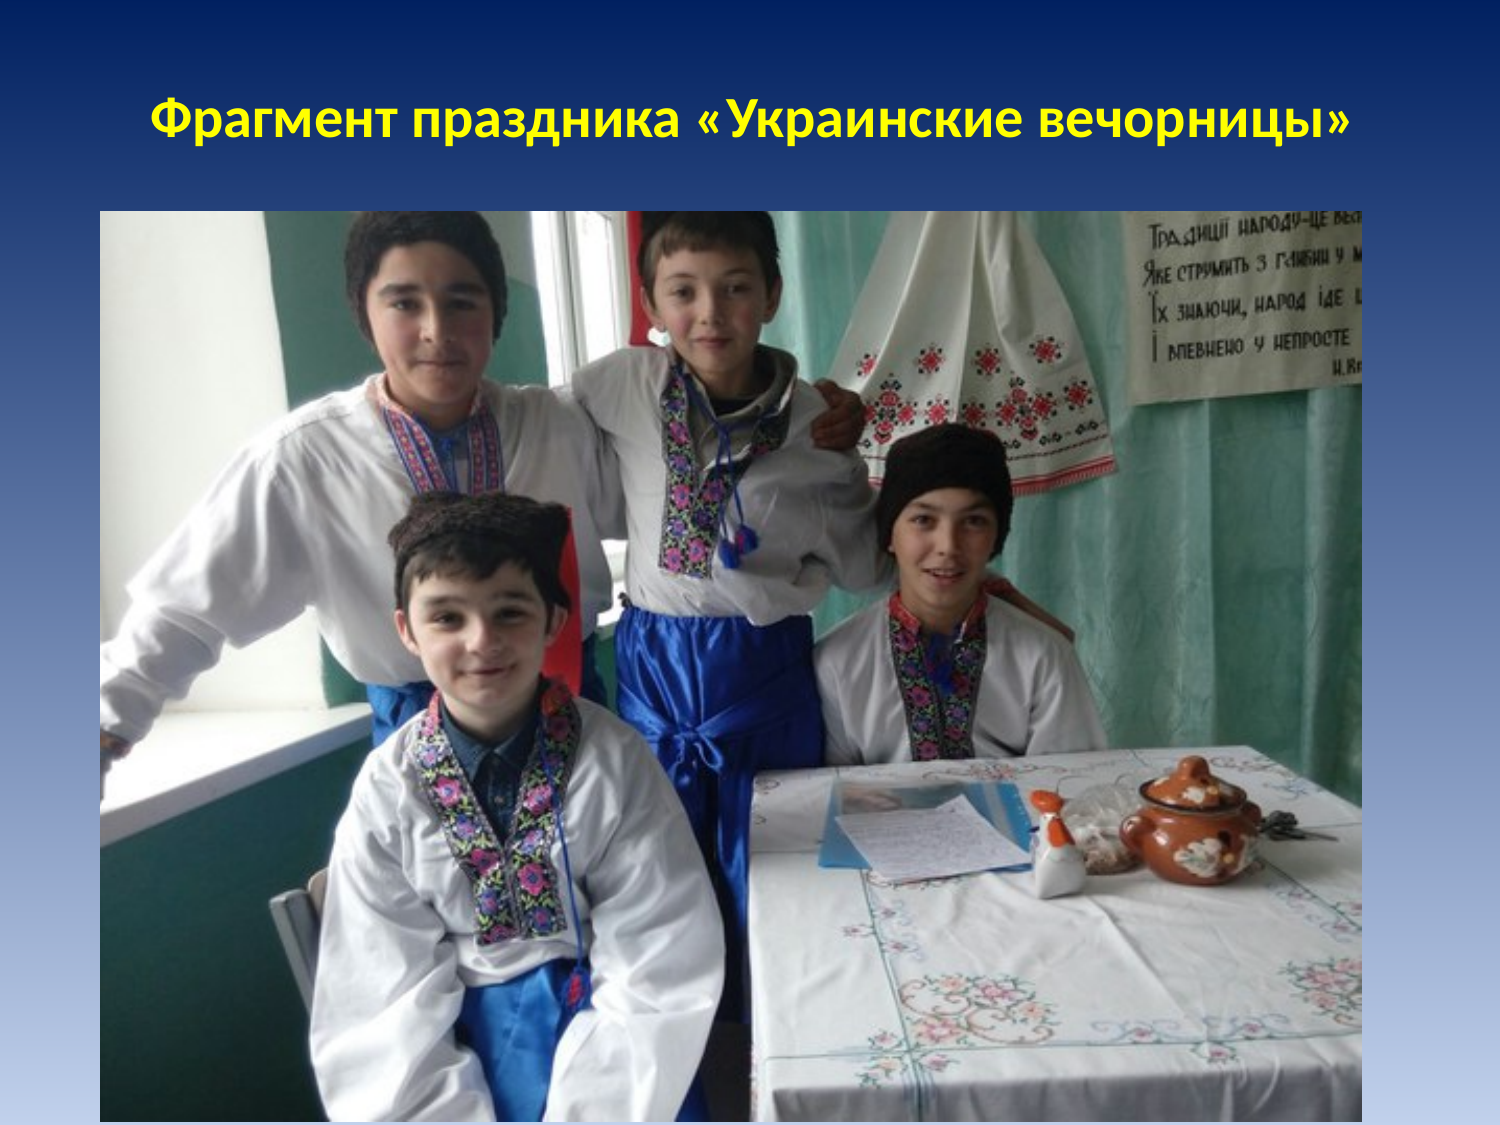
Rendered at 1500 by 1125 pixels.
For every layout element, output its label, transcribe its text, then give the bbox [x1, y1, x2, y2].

text_box Фрагмент праздника «Украинские вечорницы» [135, 71, 1400, 157]
picture [100, 211, 1362, 1122]
